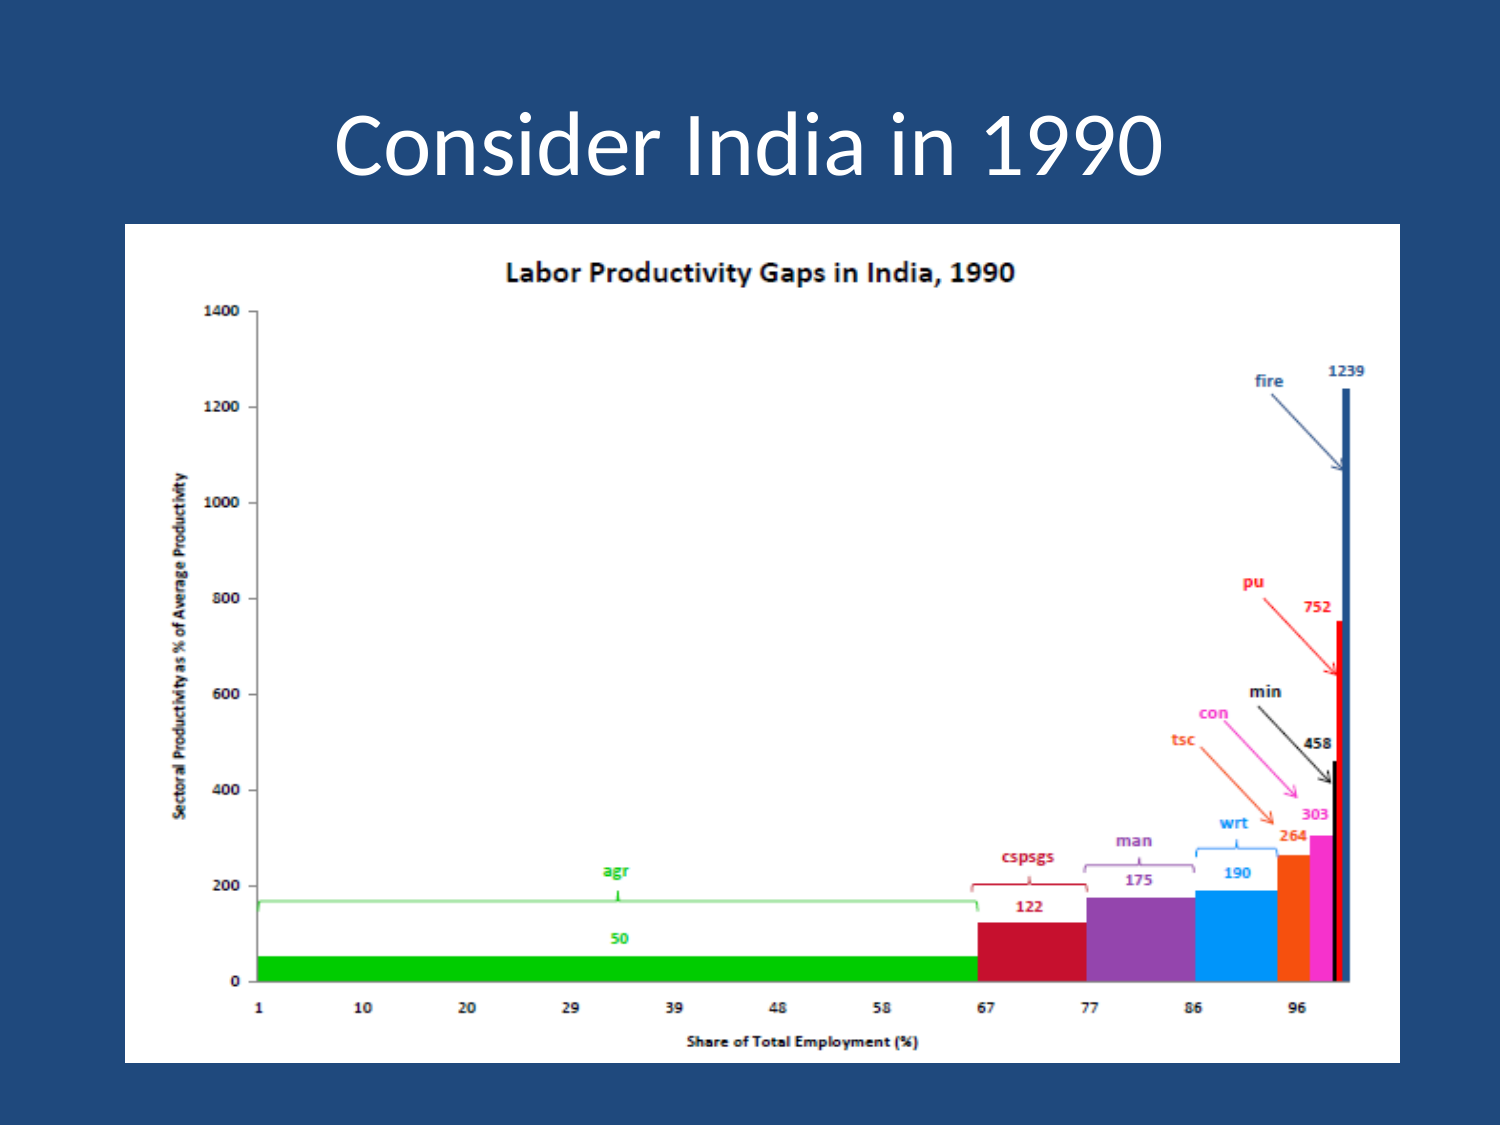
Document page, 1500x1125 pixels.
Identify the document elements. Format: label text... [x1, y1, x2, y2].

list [124, 224, 1401, 1063]
title Consider India in 1990 [74, 44, 1426, 233]
